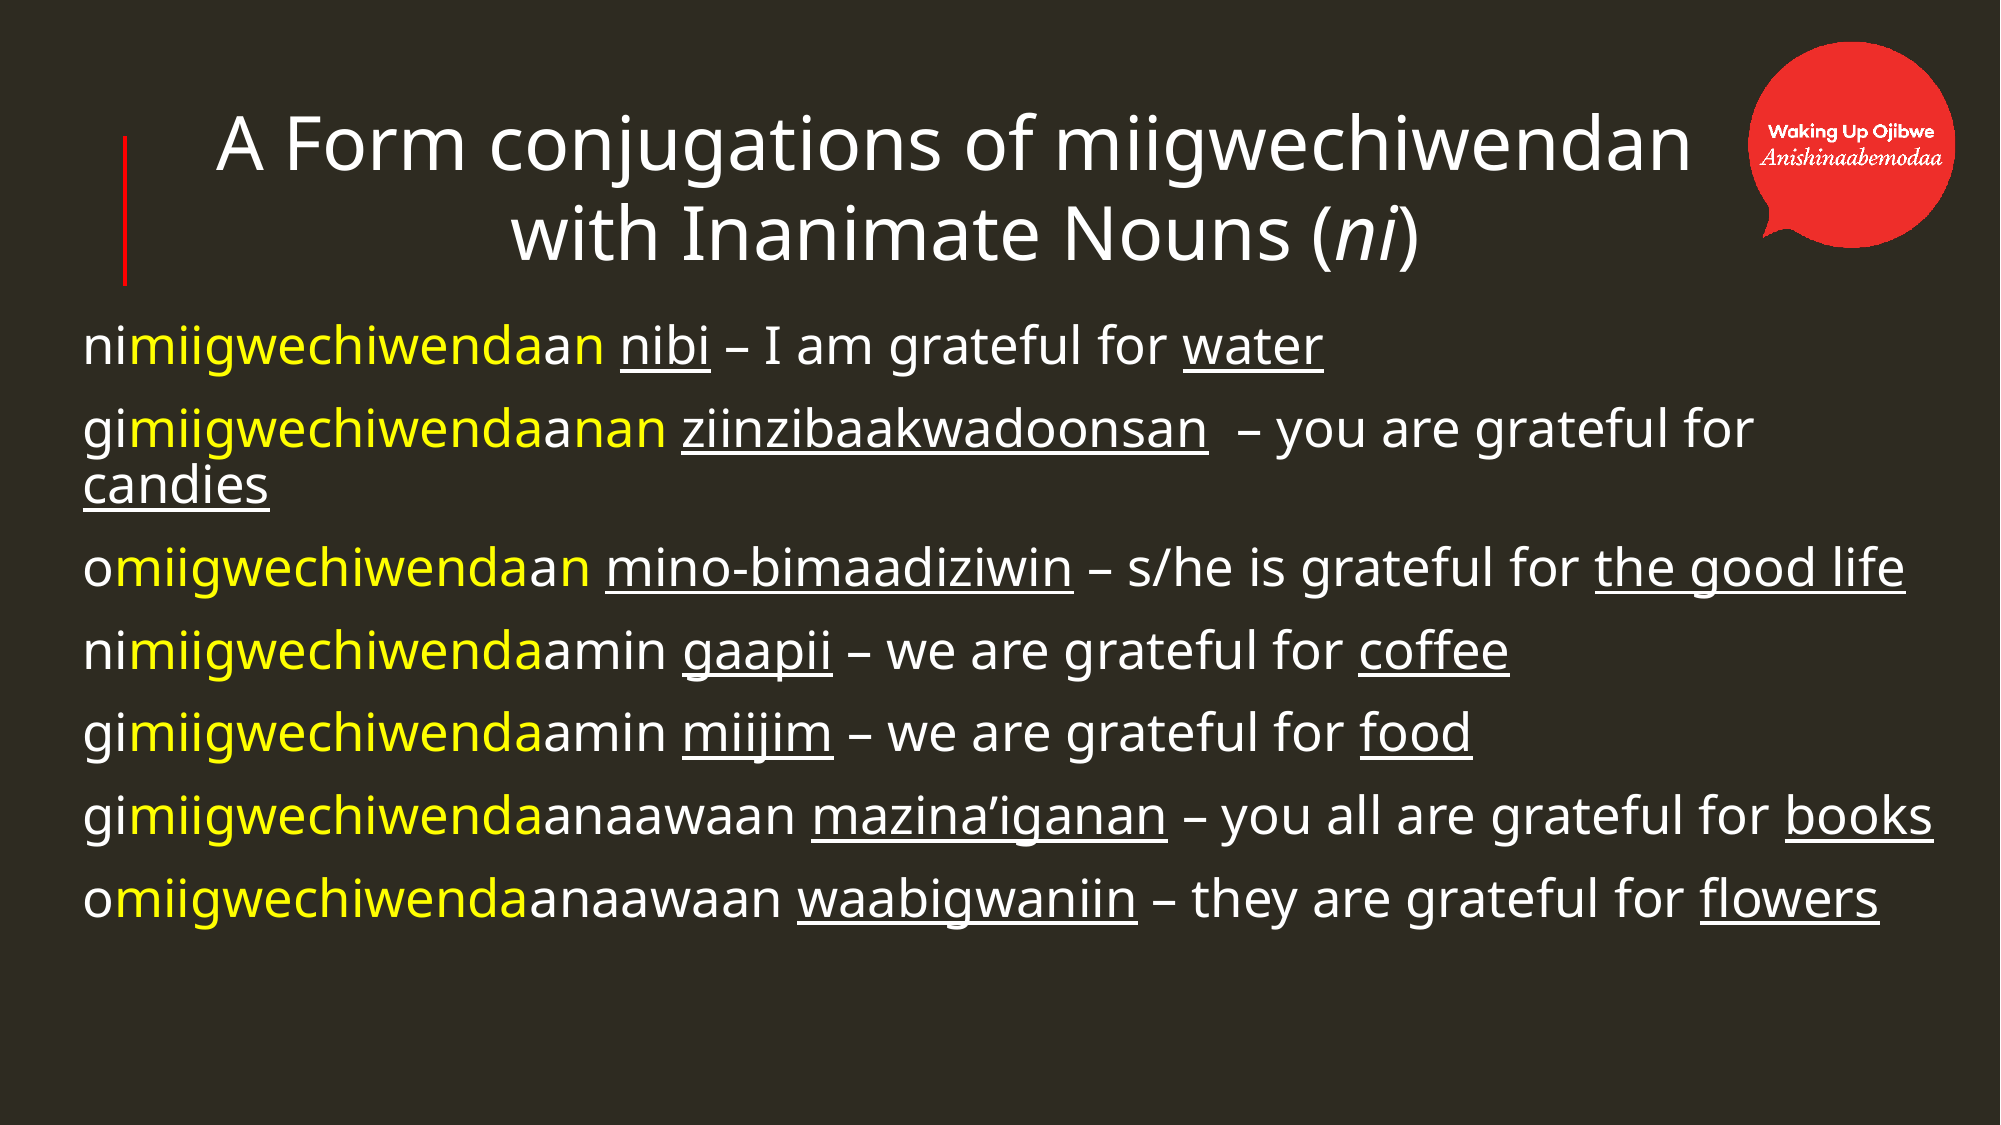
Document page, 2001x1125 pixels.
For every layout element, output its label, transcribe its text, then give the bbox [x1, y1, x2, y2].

picture [1736, 32, 1963, 259]
text_box A Form conjugations of miigwechiwendan with Inanimate Nouns (ni) [201, 88, 1729, 283]
list nimiigwechiwendaan nibi – I am grateful for water gimiigwechiwendaanan ziinzibaakwadoonsan – you are grateful for candies omiigwechiwendaan mino-bimaadiziwin – s/he is grateful for the good life nimiigwechiwendaamin gaapii – we are grateful for coffee gimiigwechiwendaamin miijim – we are grateful for food gimiigwechiwendaanaawaan mazina’iganan – you all are grateful for books omiigwechiwendaanaawaan waabigwaniin – they are grateful for flowers [75, 311, 1962, 1035]
